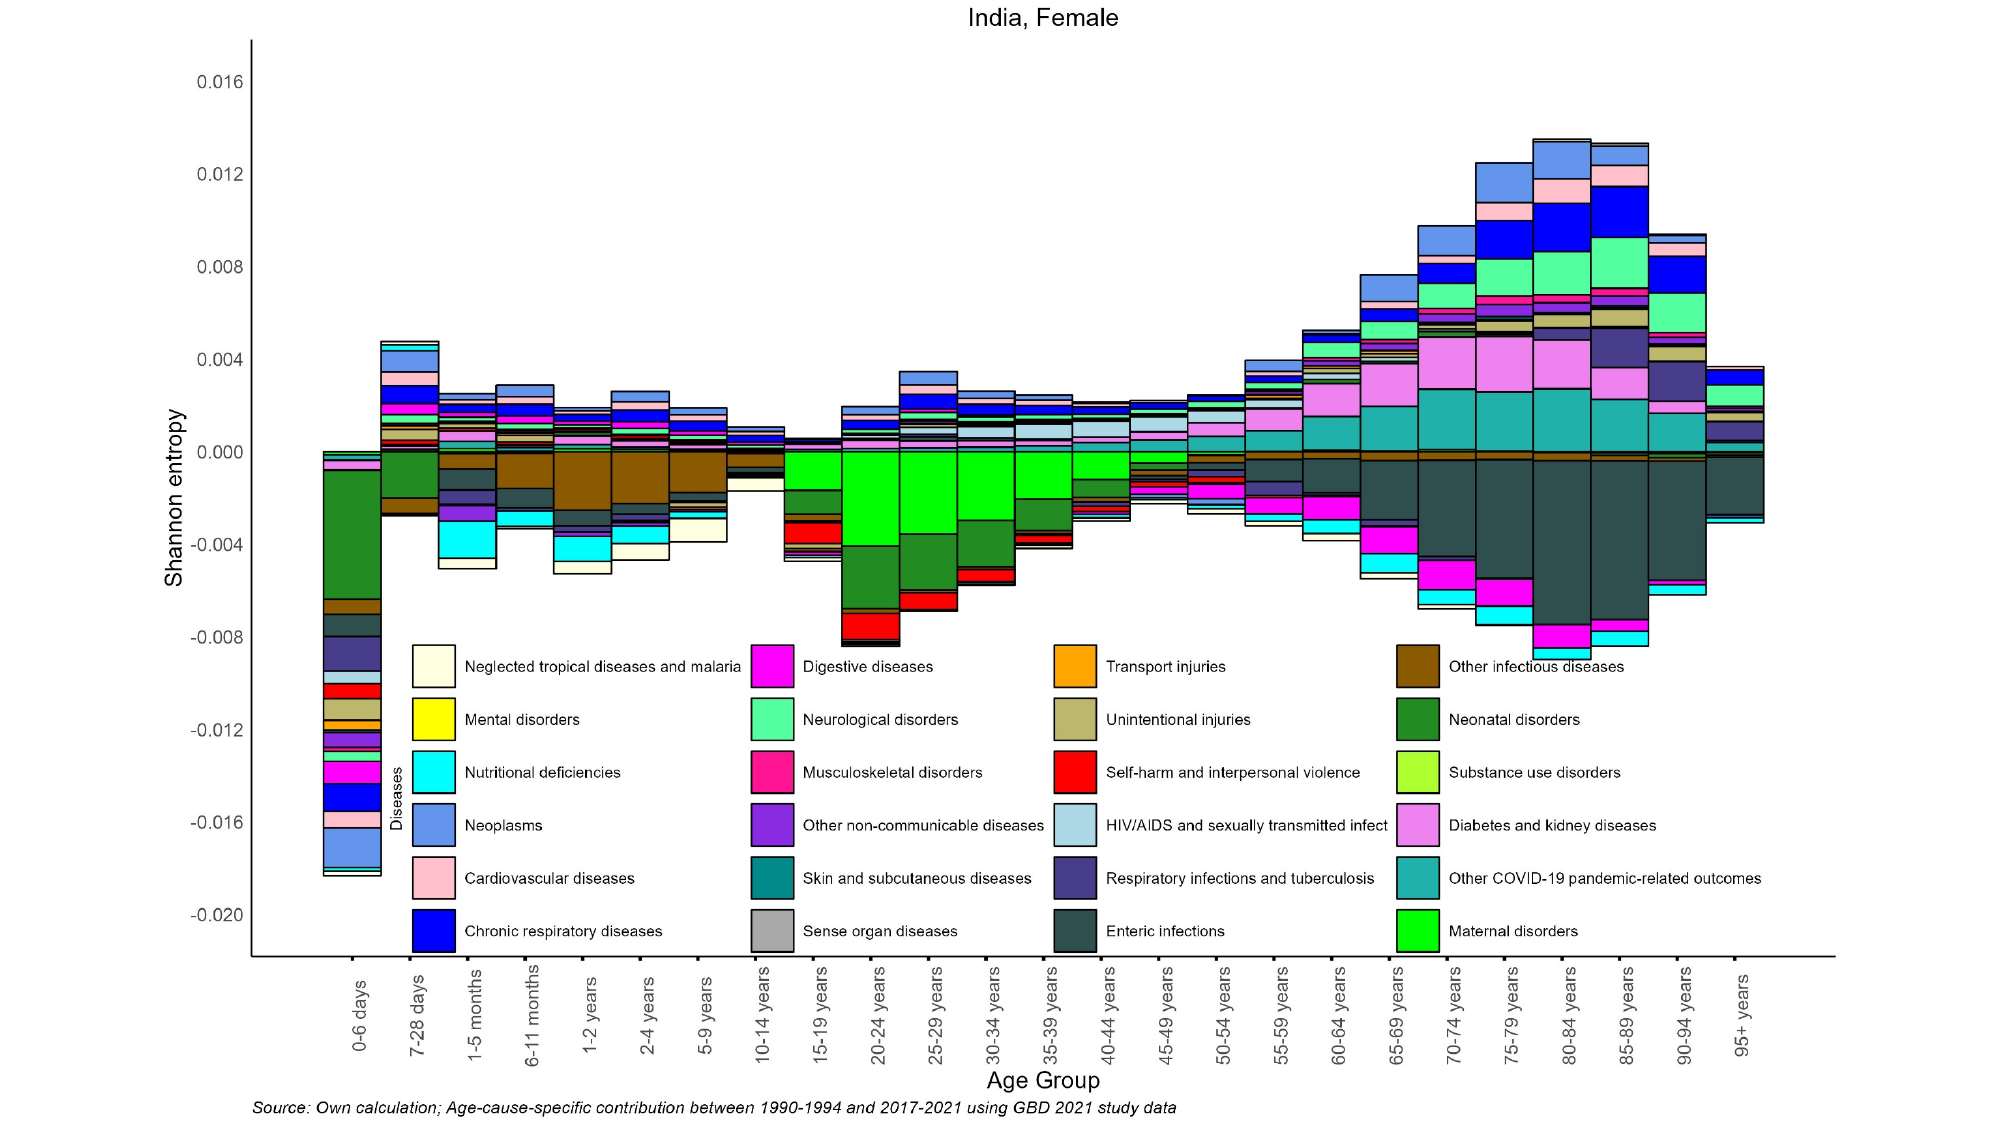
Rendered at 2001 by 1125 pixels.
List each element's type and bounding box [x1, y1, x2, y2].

picture [156, 0, 1844, 1125]
